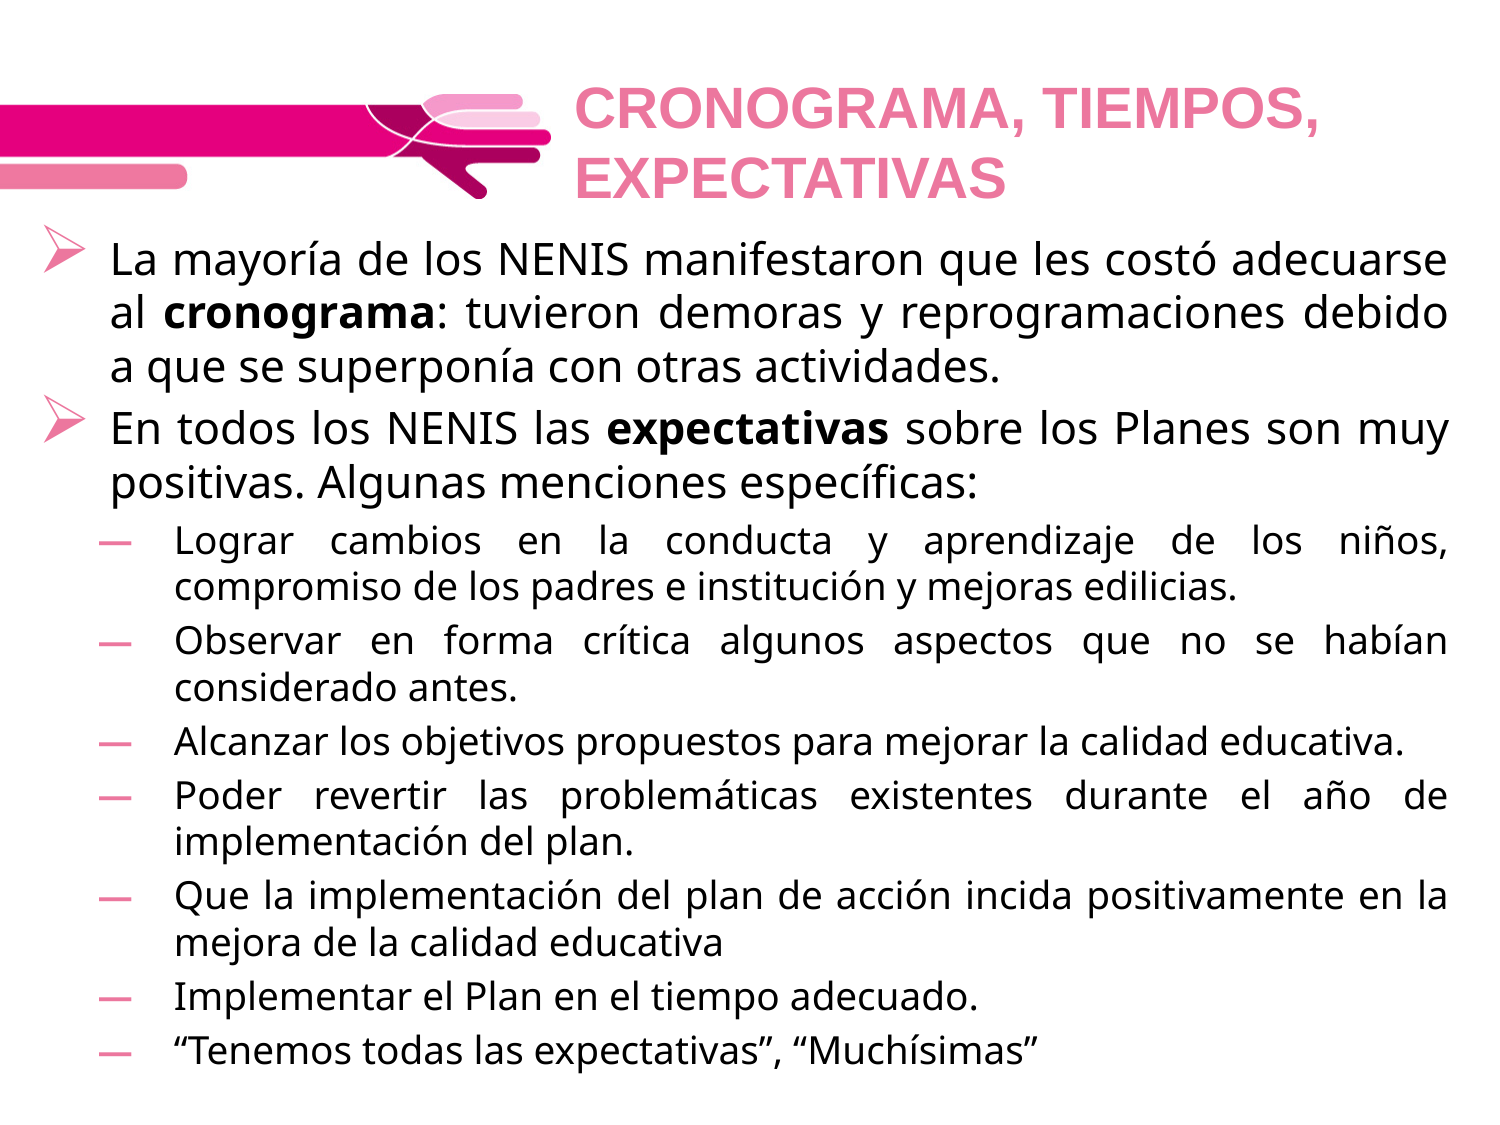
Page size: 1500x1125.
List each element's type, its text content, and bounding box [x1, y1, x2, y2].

list La mayoría de los NENIS manifestaron que les costó adecuarse al cronograma: tuvieron demoras y reprogramaciones debido a que se superponía con otras actividades. En todos los NENIS las expectativas sobre los Planes son muy positivas. Algunas menciones específicas: Lograr cambios en la conducta y aprendizaje de los niños, compromiso de los padres e institución y mejoras edilicias. Observar en forma crítica algunos aspectos que no se habían considerado antes. Alcanzar los objetivos propuestos para mejorar la calidad educativa. Poder revertir las problemáticas existentes durante el año de implementación del plan. Que la implementación del plan de acción incida positivamente en la mejora de la calidad educativa Implementar el Plan en el tiempo adecuado. “Tenemos todas las expectativas”, “Muchísimas” [23, 222, 1466, 1125]
picture [0, 94, 552, 199]
title CRONOGRAMA, TIEMPOS, EXPECTATIVAS [573, 70, 1454, 153]
